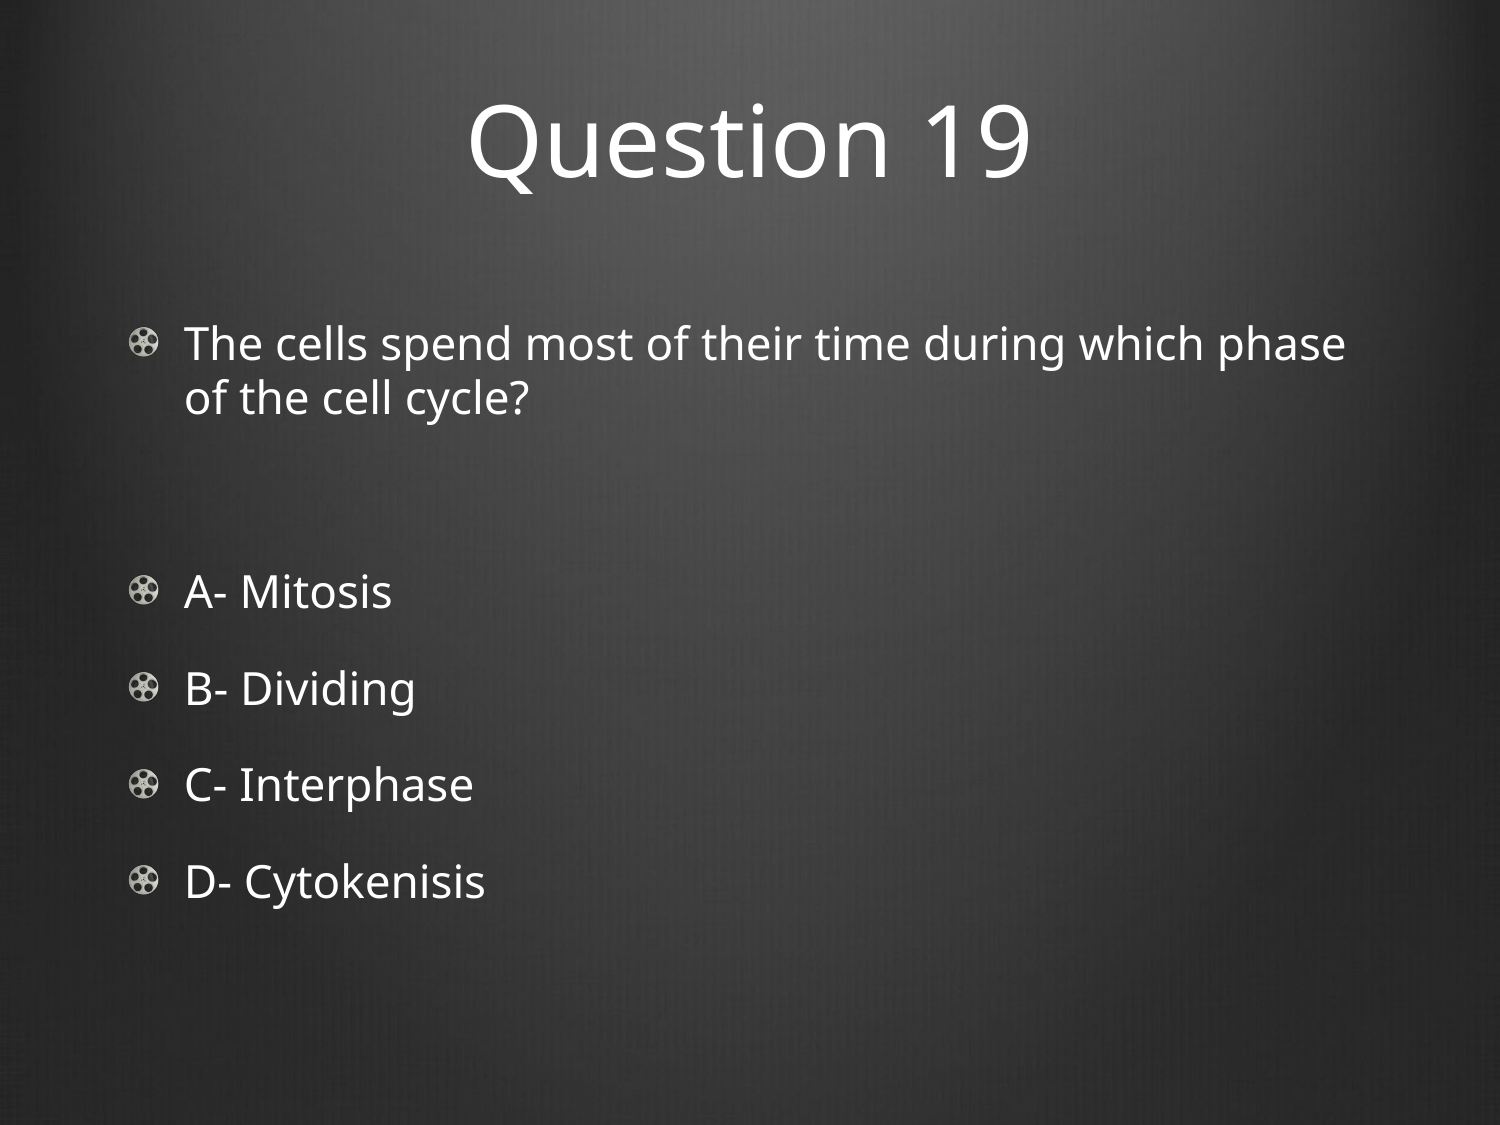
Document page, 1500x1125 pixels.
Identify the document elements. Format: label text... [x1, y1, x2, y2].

picture [127, 863, 160, 896]
picture [127, 670, 160, 703]
picture [127, 325, 160, 358]
picture [127, 573, 160, 606]
picture [127, 767, 160, 800]
list The cells spend most of their time during which phase of the cell cycle? A- Mitosis B- Dividing C- Interphase D- Cytokenisis [112, 306, 1388, 1005]
title Question 19 [112, 19, 1388, 255]
